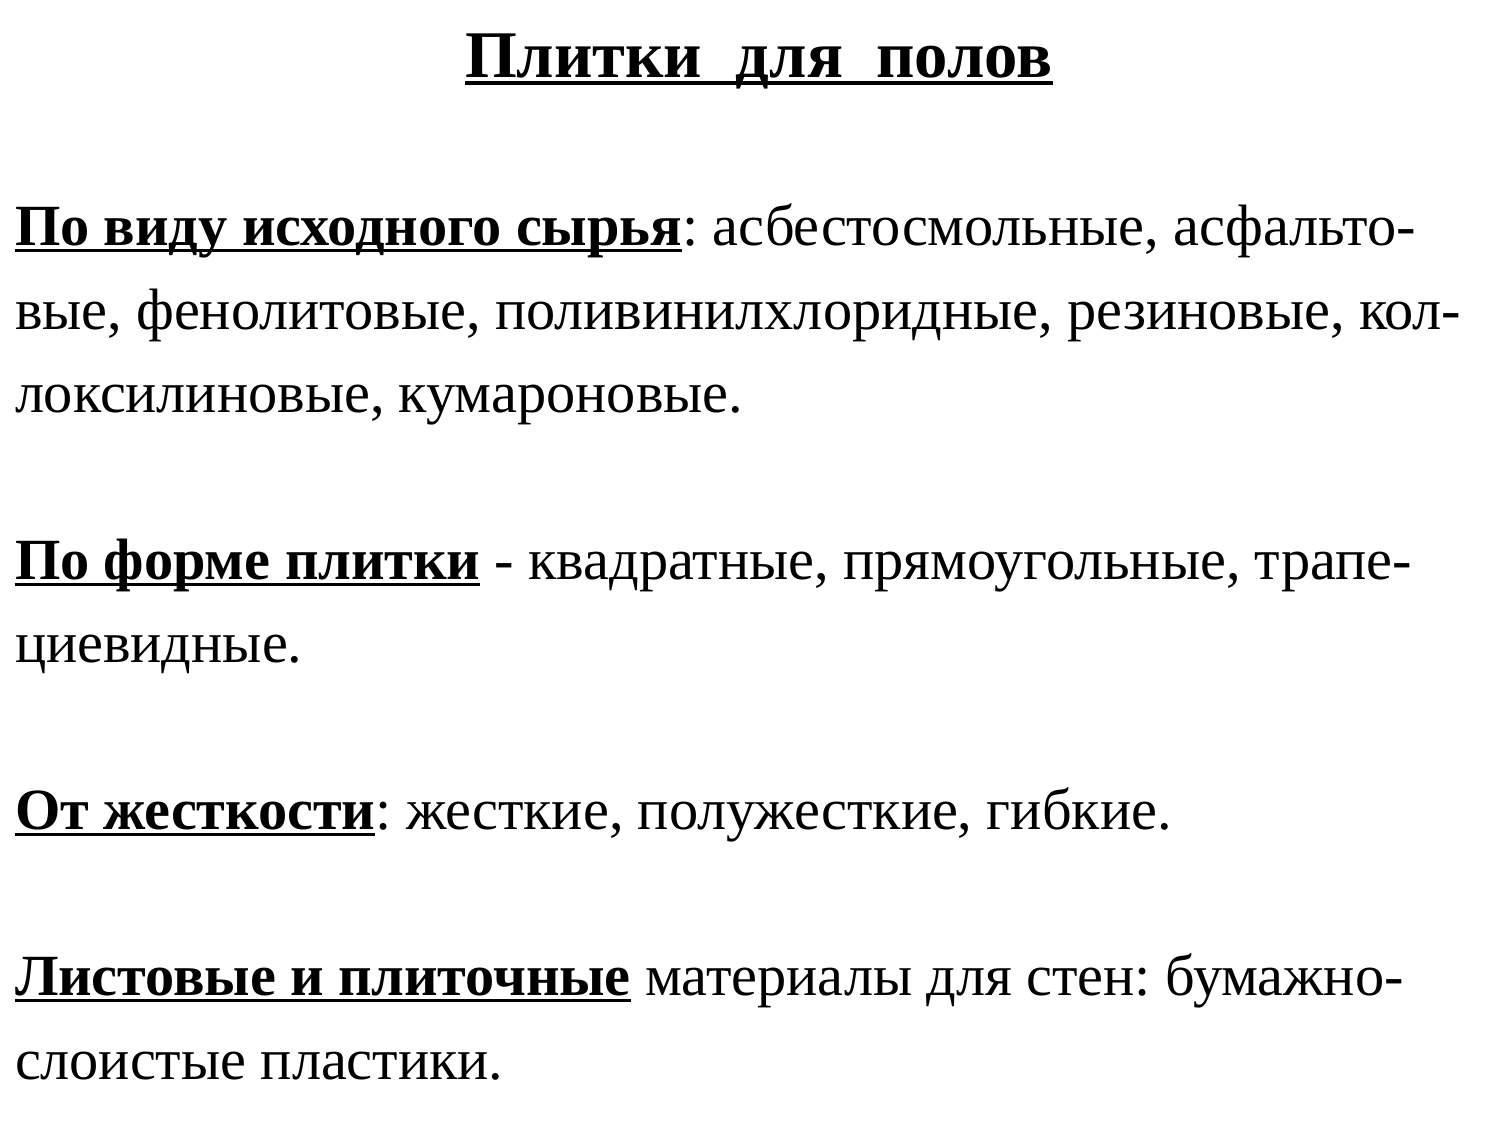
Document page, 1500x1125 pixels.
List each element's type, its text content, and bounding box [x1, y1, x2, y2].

list Плитки для полов По виду исходного сырья: асбестосмольные, асфальто-вые, фенолитовые, поливинилхлоридные, резиновые, кол-локсилиновые, кумароновые. По форме плитки - квадратные, прямоугольные, трапе-циевидные. От жесткости: жесткие, полужесткие, гибкие. Листовые и плиточные материалы для стен: бумажно-слоистые пластики. [0, 0, 1500, 1125]
